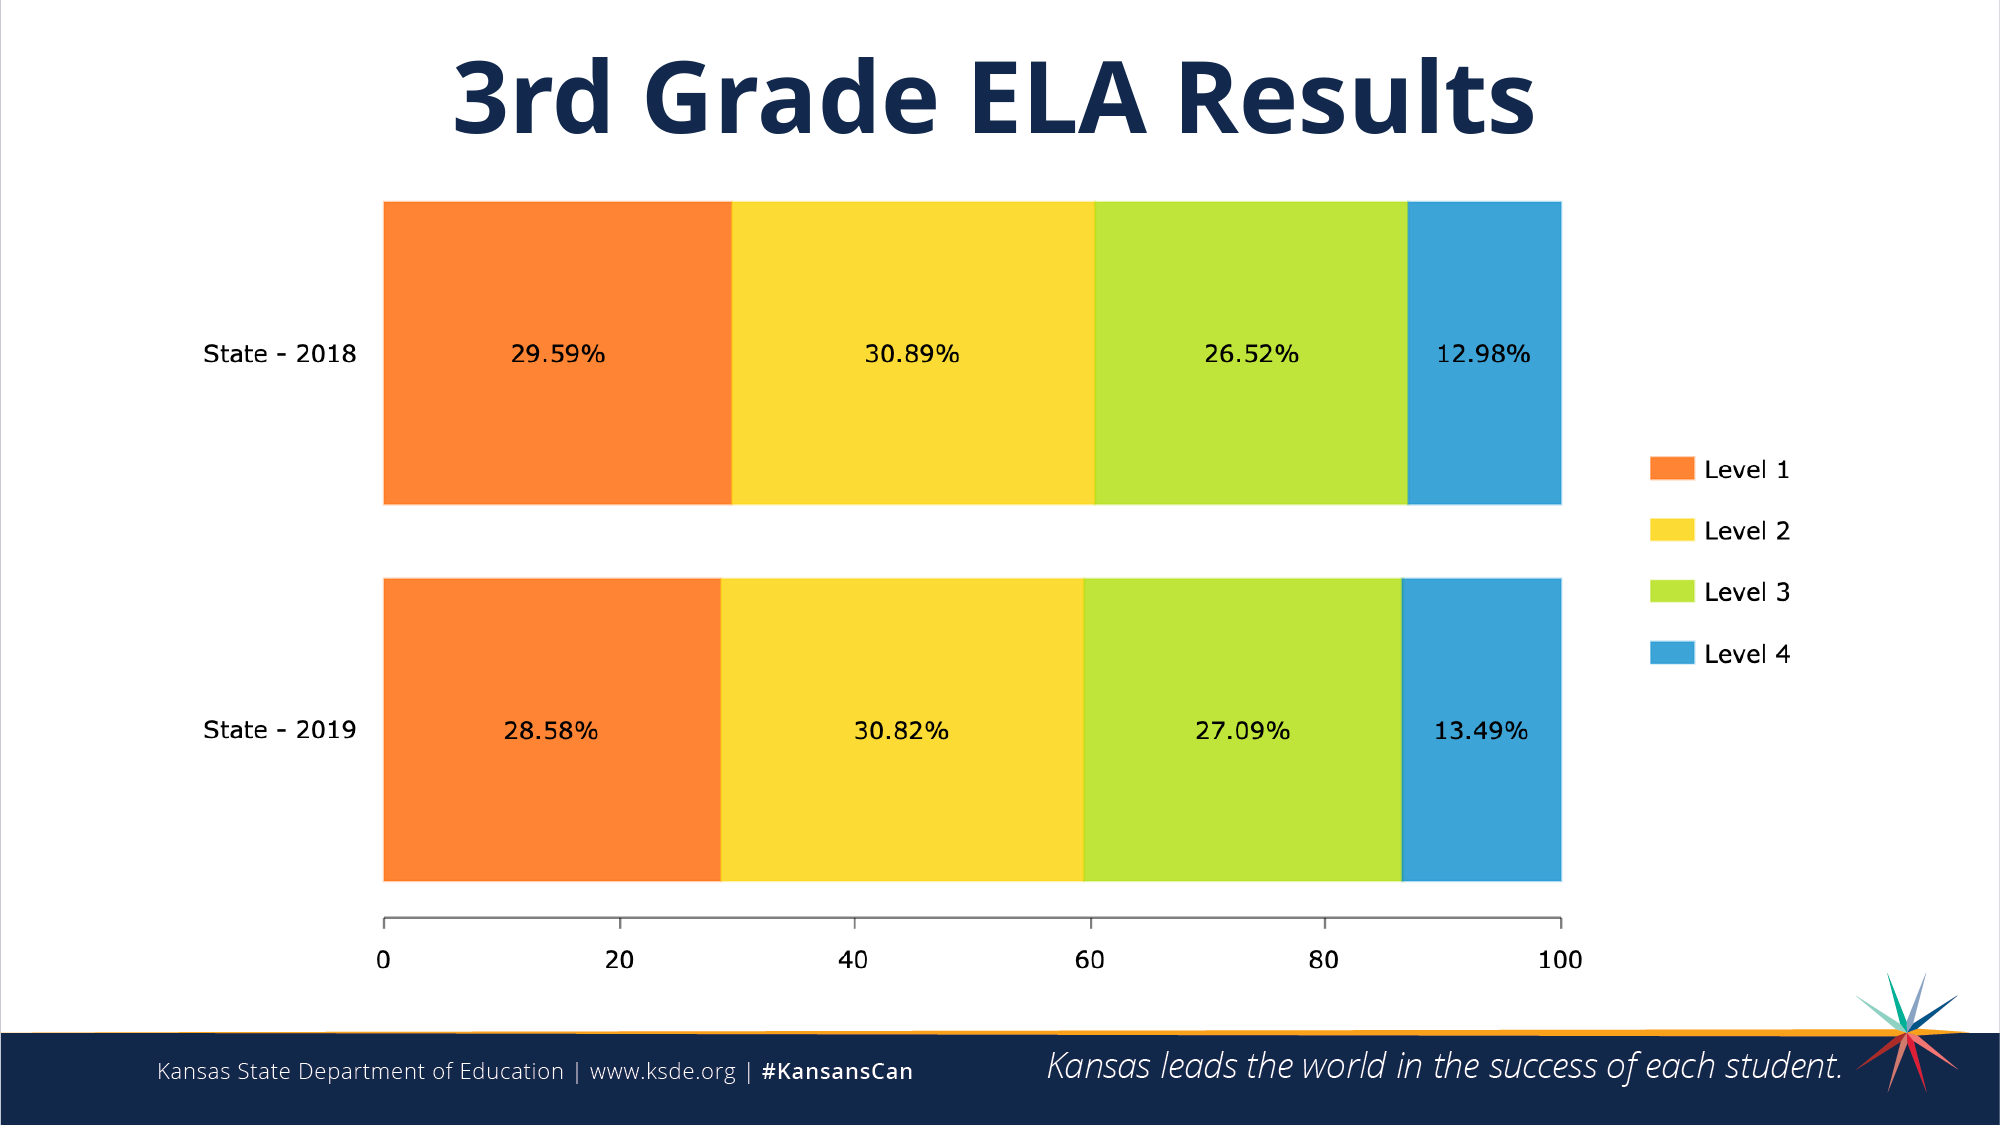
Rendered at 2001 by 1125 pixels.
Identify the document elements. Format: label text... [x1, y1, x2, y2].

picture [0, 0, 2000, 1125]
text_box 3rd Grade ELA Results [437, 26, 1763, 161]
